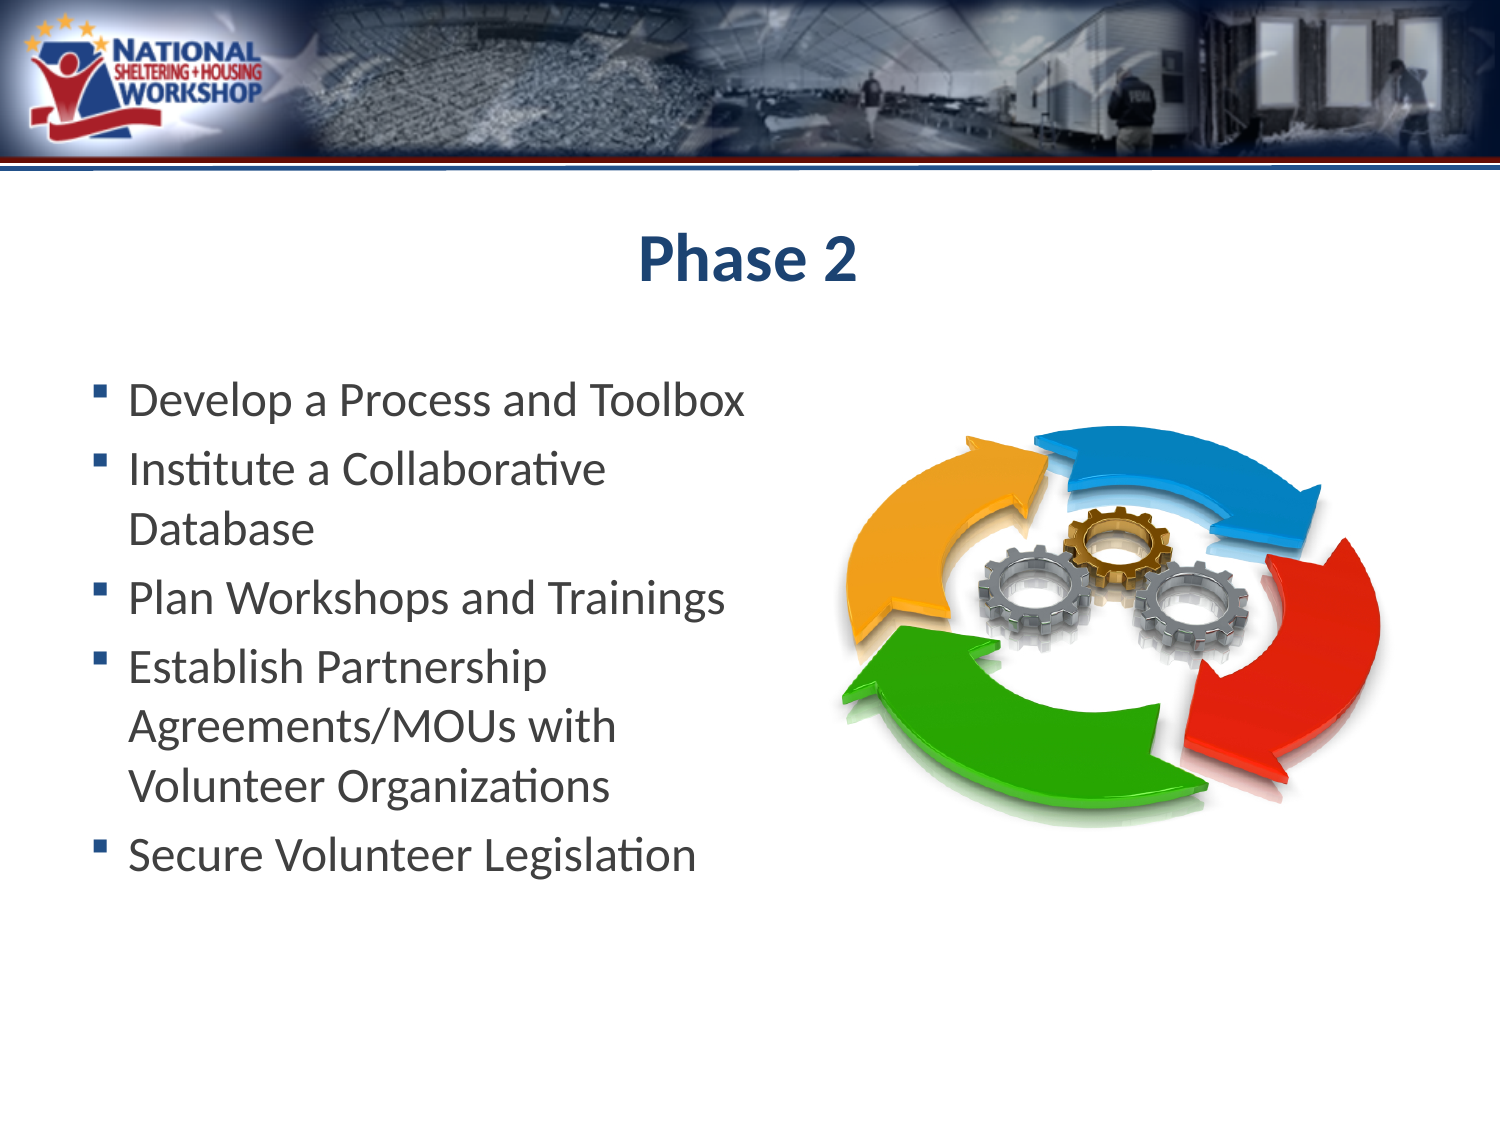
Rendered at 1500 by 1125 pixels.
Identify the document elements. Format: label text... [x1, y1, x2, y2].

title Phase 2 [73, 201, 1424, 307]
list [760, 377, 1424, 875]
list Develop a Process and Toolbox Institute a Collaborative Database Plan Workshops and Trainings Establish Partnership Agreements/MOUs with Volunteer Organizations Secure Volunteer Legislation [75, 359, 761, 943]
picture [0, 0, 1500, 163]
